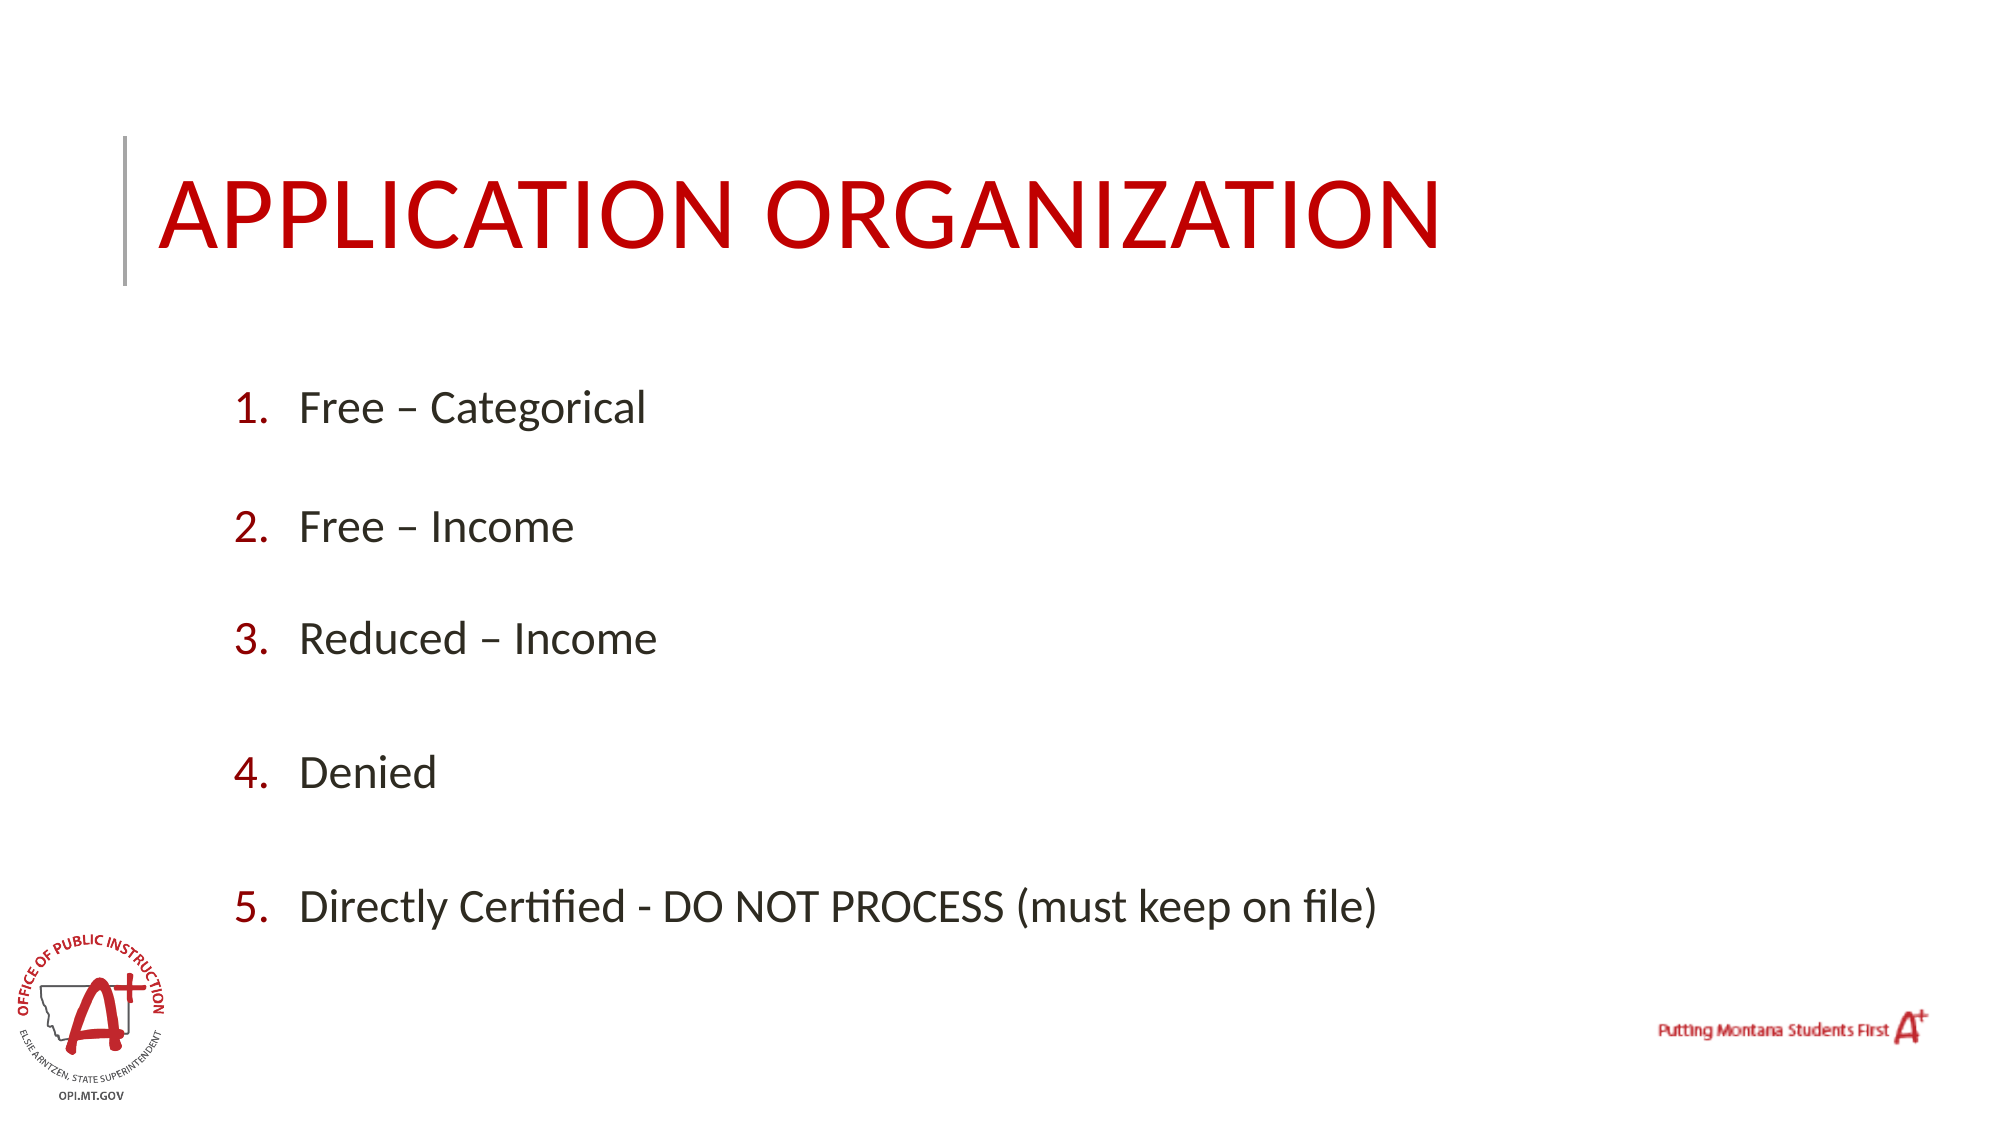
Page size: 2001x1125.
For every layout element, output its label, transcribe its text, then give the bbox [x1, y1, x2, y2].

title Application organization [143, 96, 1805, 342]
picture [1654, 999, 1938, 1054]
picture [0, 931, 176, 1107]
list Free – Categorical Free – Income Reduced – Income Denied Directly Certified - DO NOT PROCESS (must keep on file) [209, 375, 1805, 941]
